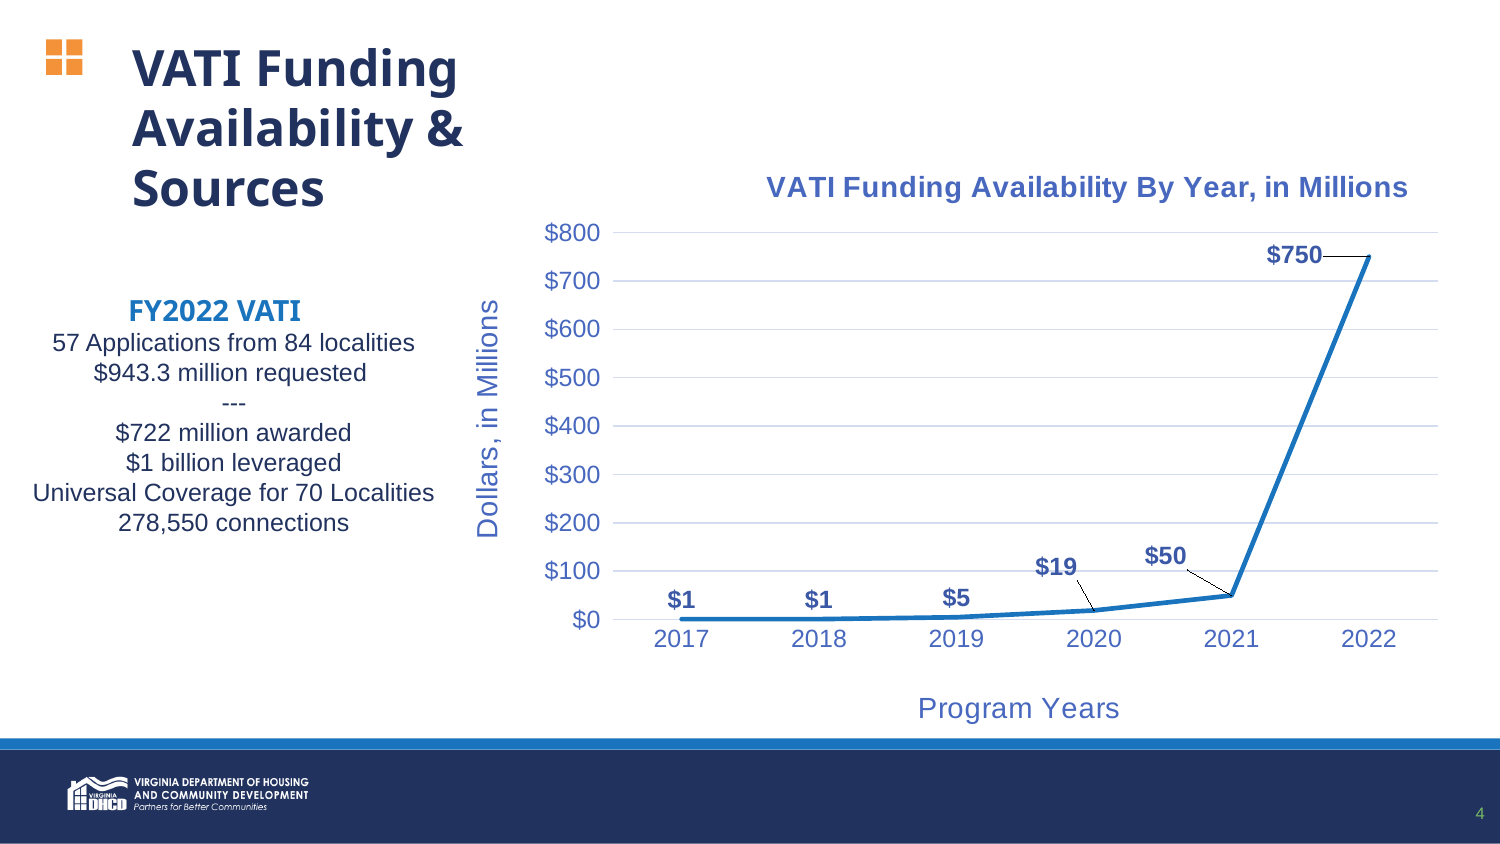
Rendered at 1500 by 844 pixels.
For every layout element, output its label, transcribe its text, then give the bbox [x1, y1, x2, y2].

slide_number 4 [1383, 782, 1500, 844]
text_box FY2022 VATI 57 Applications from 84 localities $943.3 million requested --- $722 million awarded $1 billion leveraged Universal Coverage for 70 Localities 278,550 connections [0, 286, 441, 515]
text_box VATI Funding Availability & Sources [132, 36, 661, 217]
chart [447, 136, 1459, 740]
picture [66, 768, 314, 820]
